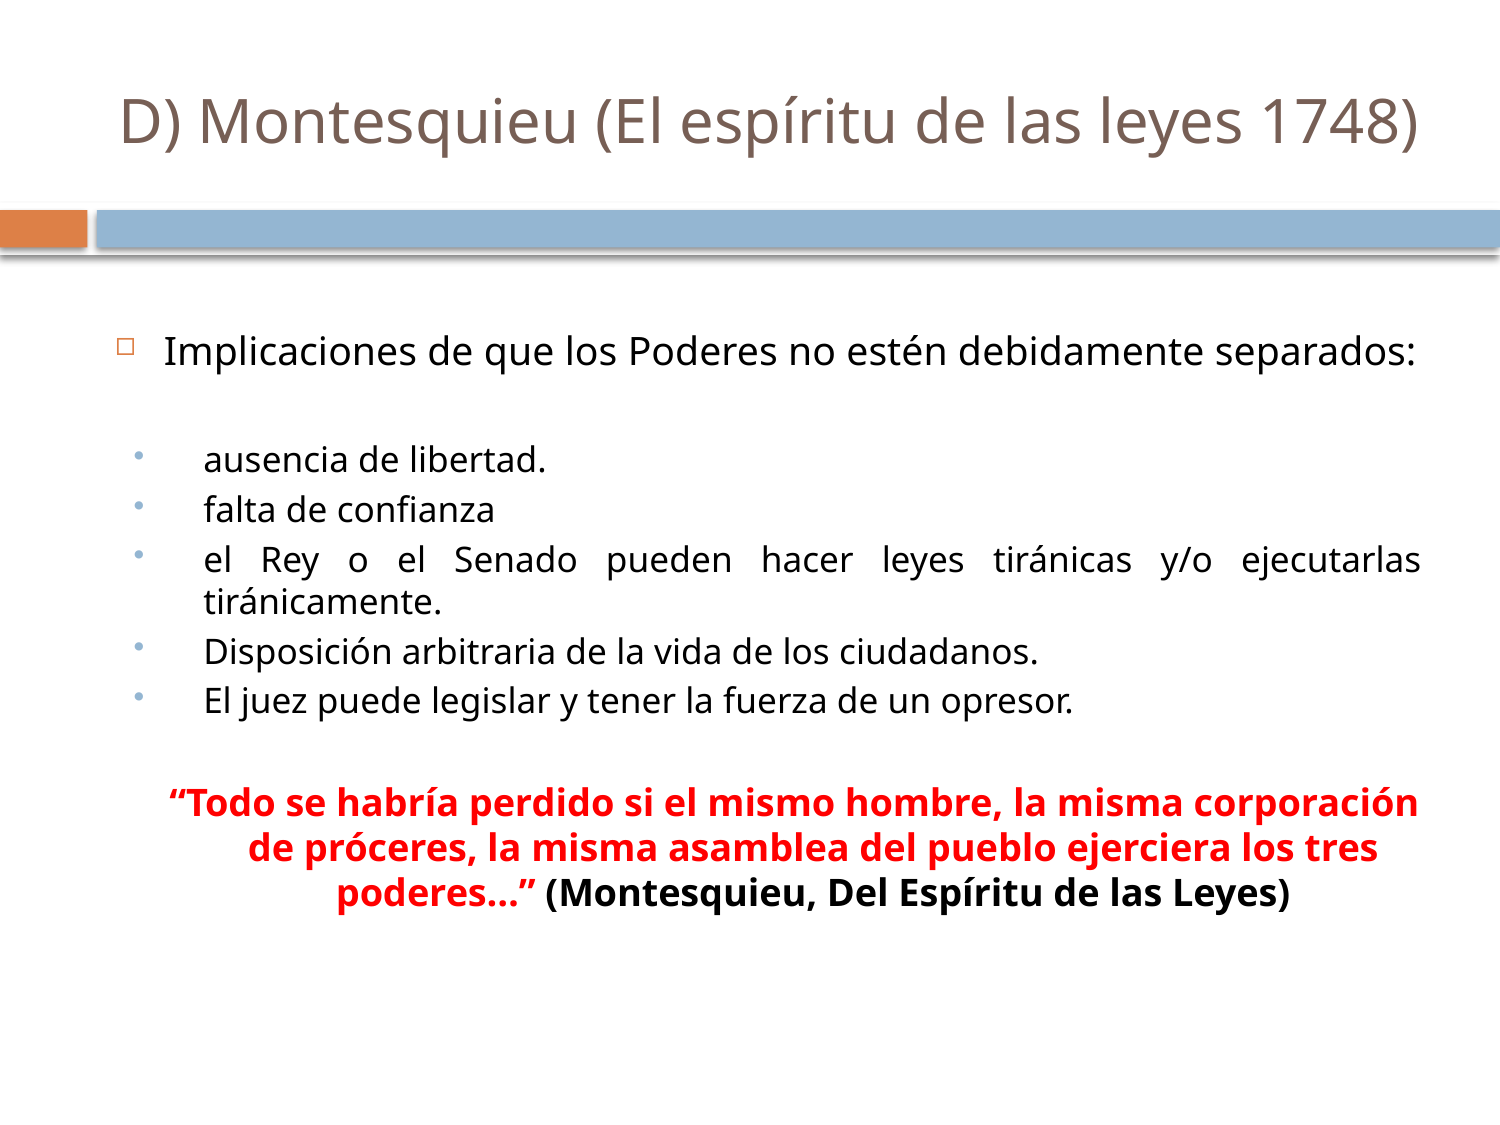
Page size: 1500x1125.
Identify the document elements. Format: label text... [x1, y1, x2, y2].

list Implicaciones de que los Poderes no estén debidamente separados: ausencia de libertad. falta de confianza el Rey o el Senado pueden hacer leyes tiránicas y/o ejecutarlas tiránicamente. Disposición arbitraria de la vida de los ciudadanos. El juez puede legislar y tener la fuerza de un opresor. “Todo se habría perdido si el mismo hombre, la misma corporación de próceres, la misma asamblea del pueblo ejerciera los tres poderes…” (Montesquieu, Del Espíritu de las Leyes) [100, 262, 1438, 1000]
title D) Montesquieu (El espíritu de las leyes 1748) [100, 37, 1438, 200]
